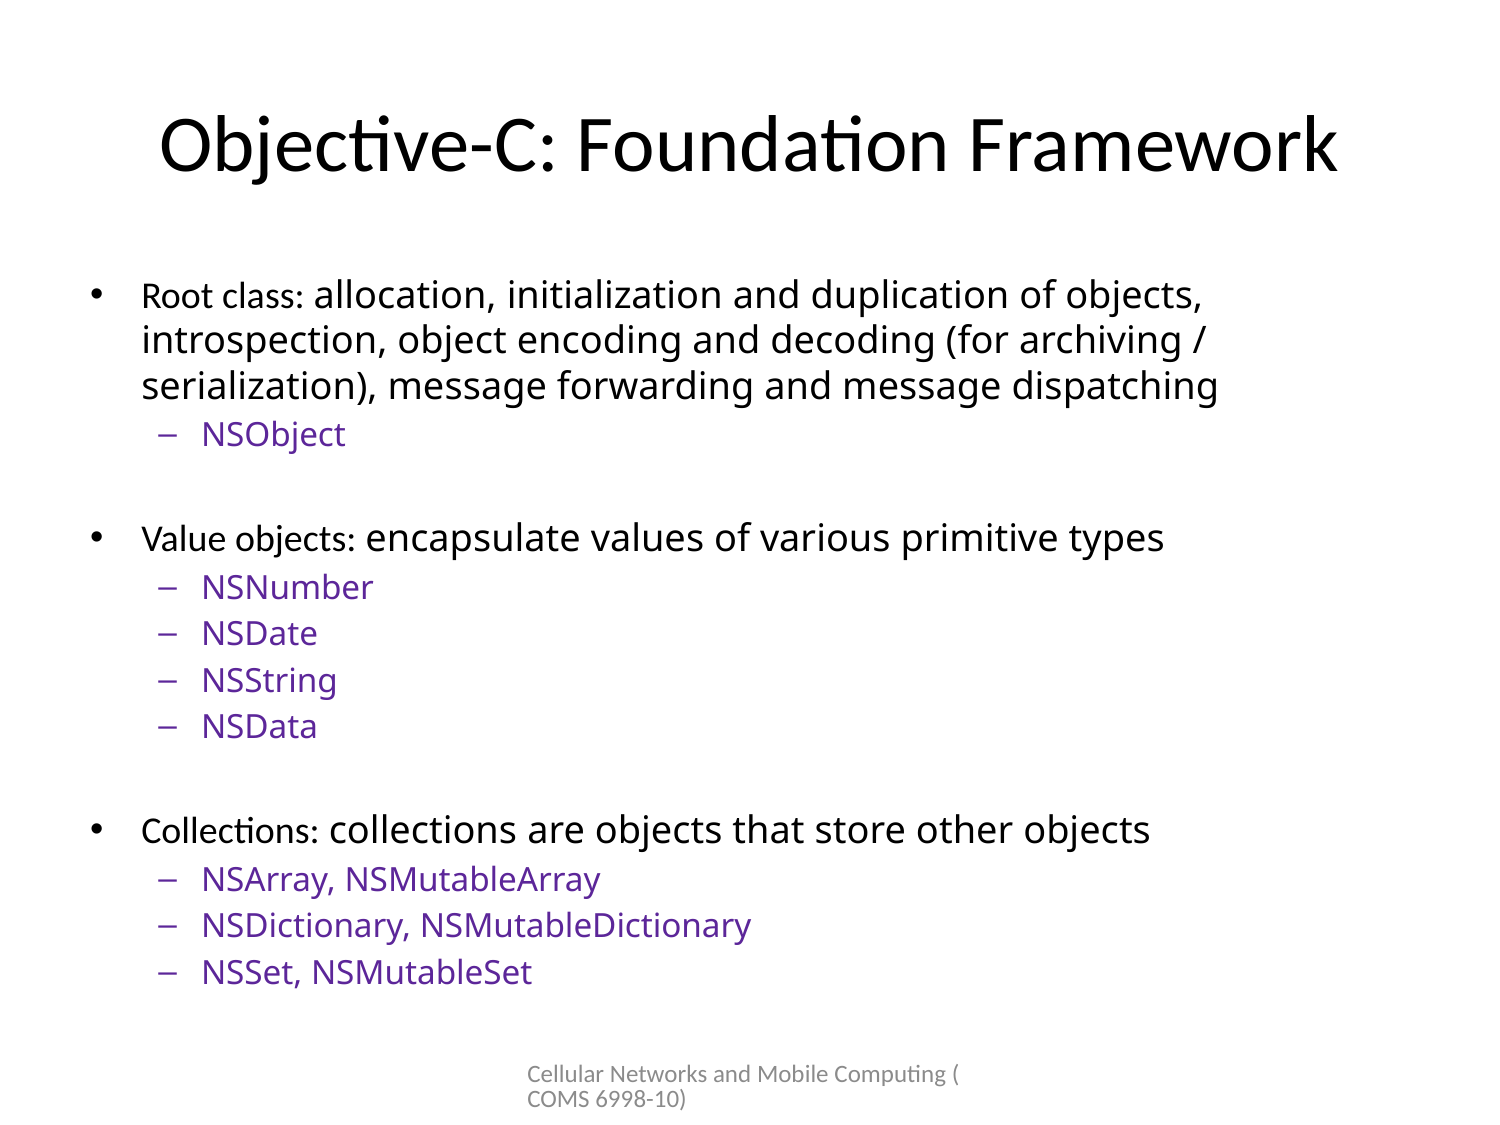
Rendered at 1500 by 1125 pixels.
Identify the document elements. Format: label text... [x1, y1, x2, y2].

title Objective-C: Foundation Framework [75, 45, 1425, 233]
footer Cellular Networks and Mobile Computing (COMS 6998-10) [512, 1042, 988, 1103]
list Root class: allocation, initialization and duplication of objects, introspection, object encoding and decoding (for archiving / serialization), message forwarding and message dispatching NSObject Value objects: encapsulate values of various primitive types NSNumber NSDate NSString NSData Collections: collections are objects that store other objects NSArray, NSMutableArray NSDictionary, NSMutableDictionary NSSet, NSMutableSet [75, 262, 1375, 1005]
